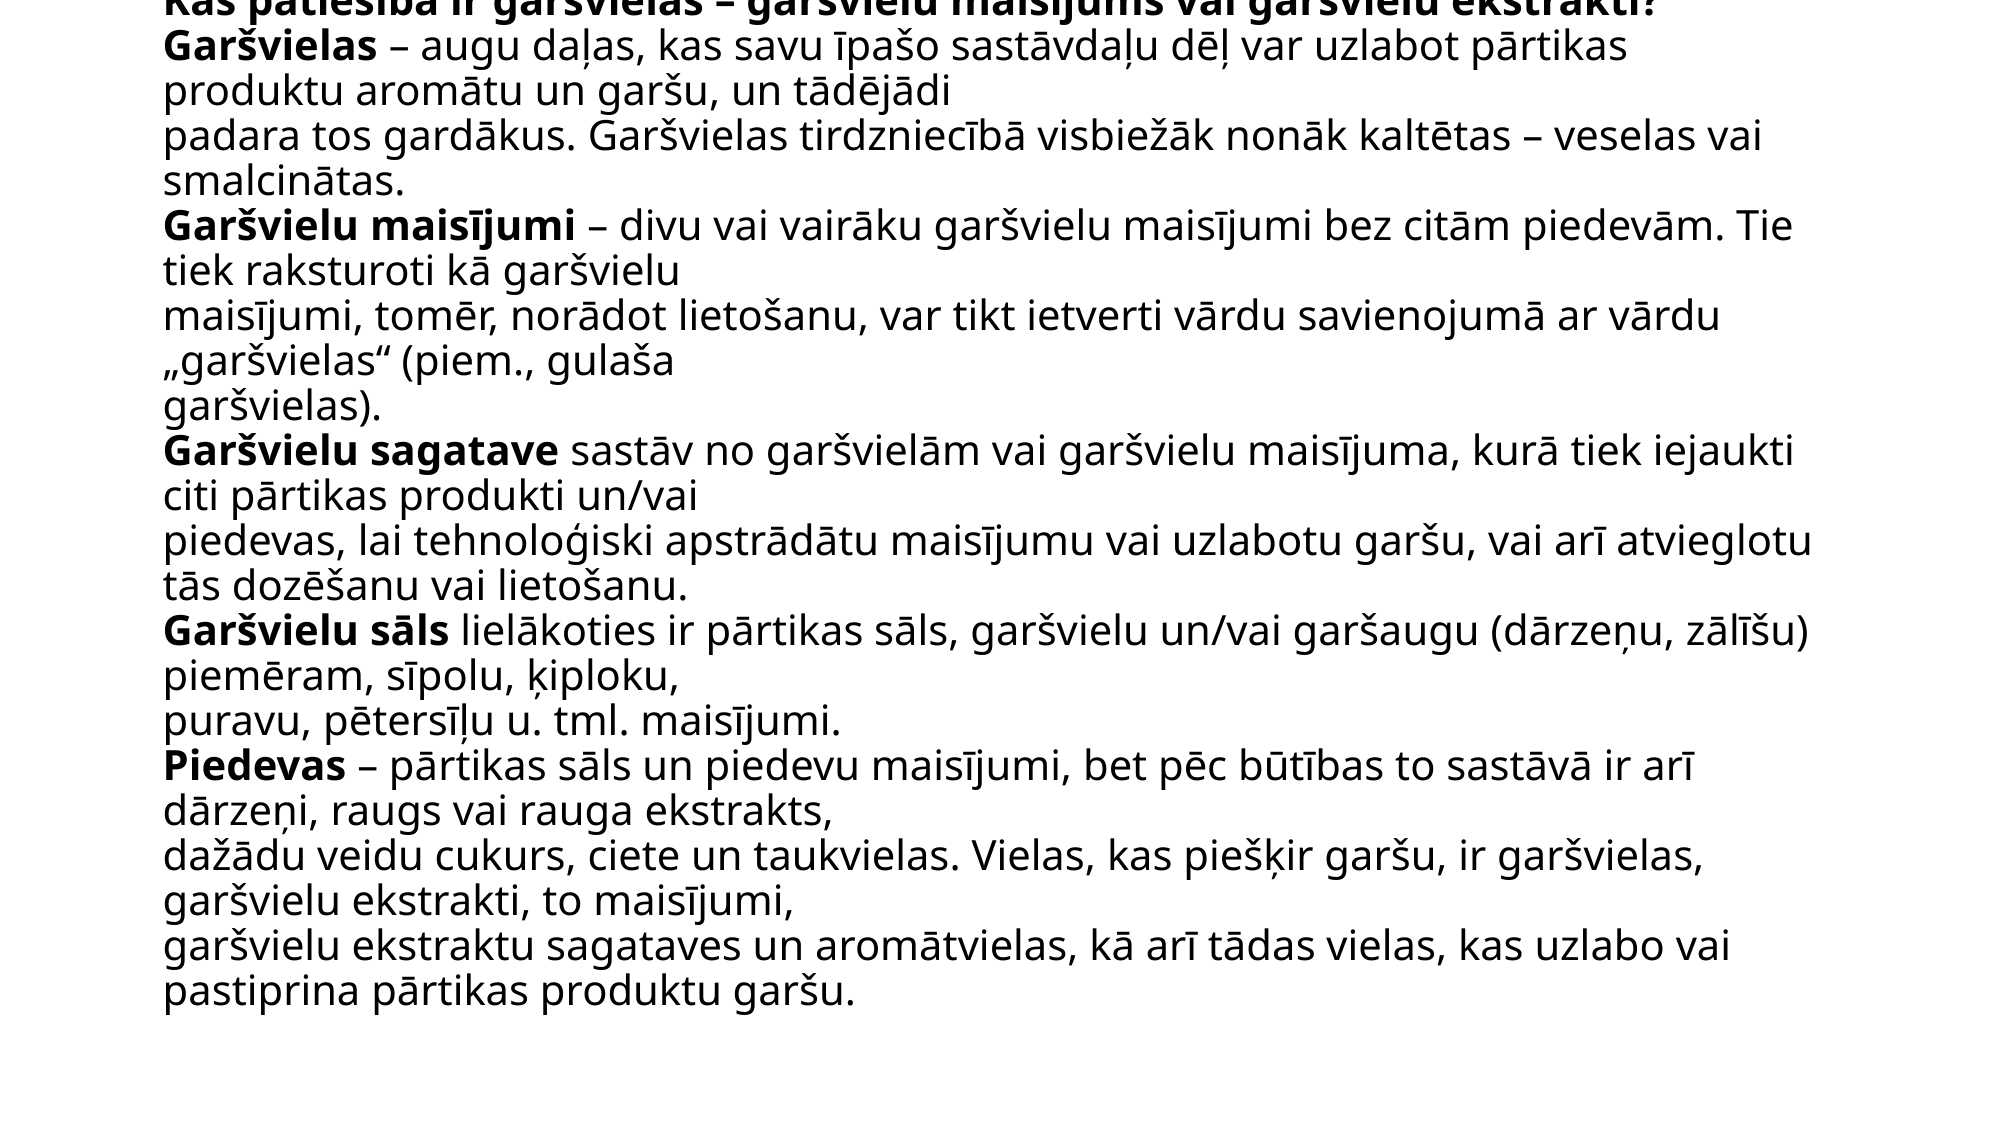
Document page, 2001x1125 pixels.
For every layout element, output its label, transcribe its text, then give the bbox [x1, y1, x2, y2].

title Kas patiesībā ir garšvielas – garšvielu maisījums vai garšvielu ekstrakti? Garšvielas – augu daļas, kas savu īpašo sastāvdaļu dēļ var uzlabot pārtikas produktu aromātu un garšu, un tādējādi padara tos gardākus. Garšvielas tirdzniecībā visbiežāk nonāk kaltētas – veselas vai smalcinātas. Garšvielu maisījumi – divu vai vairāku garšvielu maisījumi bez citām piedevām. Tie tiek raksturoti kā garšvielu maisījumi, tomēr, norādot lietošanu, var tikt ietverti vārdu savienojumā ar vārdu „garšvielas“ (piem., gulaša garšvielas). Garšvielu sagatave sastāv no garšvielām vai garšvielu maisījuma, kurā tiek iejaukti citi pārtikas produkti un/vai piedevas, lai tehnoloģiski apstrādātu maisījumu vai uzlabotu garšu, vai arī atvieglotu tās dozēšanu vai lietošanu. Garšvielu sāls lielākoties ir pārtikas sāls, garšvielu un/vai garšaugu (dārzeņu, zālīšu) piemēram, sīpolu, ķiploku, puravu, pētersīļu u. tml. maisījumi. Piedevas – pārtikas sāls un piedevu maisījumi, bet pēc būtības to sastāvā ir arī dārzeņi, raugs vai rauga ekstrakts, dažādu veidu cukurs, ciete un taukvielas. Vielas, kas piešķir garšu, ir garšvielas, garšvielu ekstrakti, to maisījumi, garšvielu ekstraktu sagataves un aromātvielas, kā arī tādas vielas, kas uzlabo vai pastiprina pārtikas produktu garšu. [147, 90, 1833, 1058]
